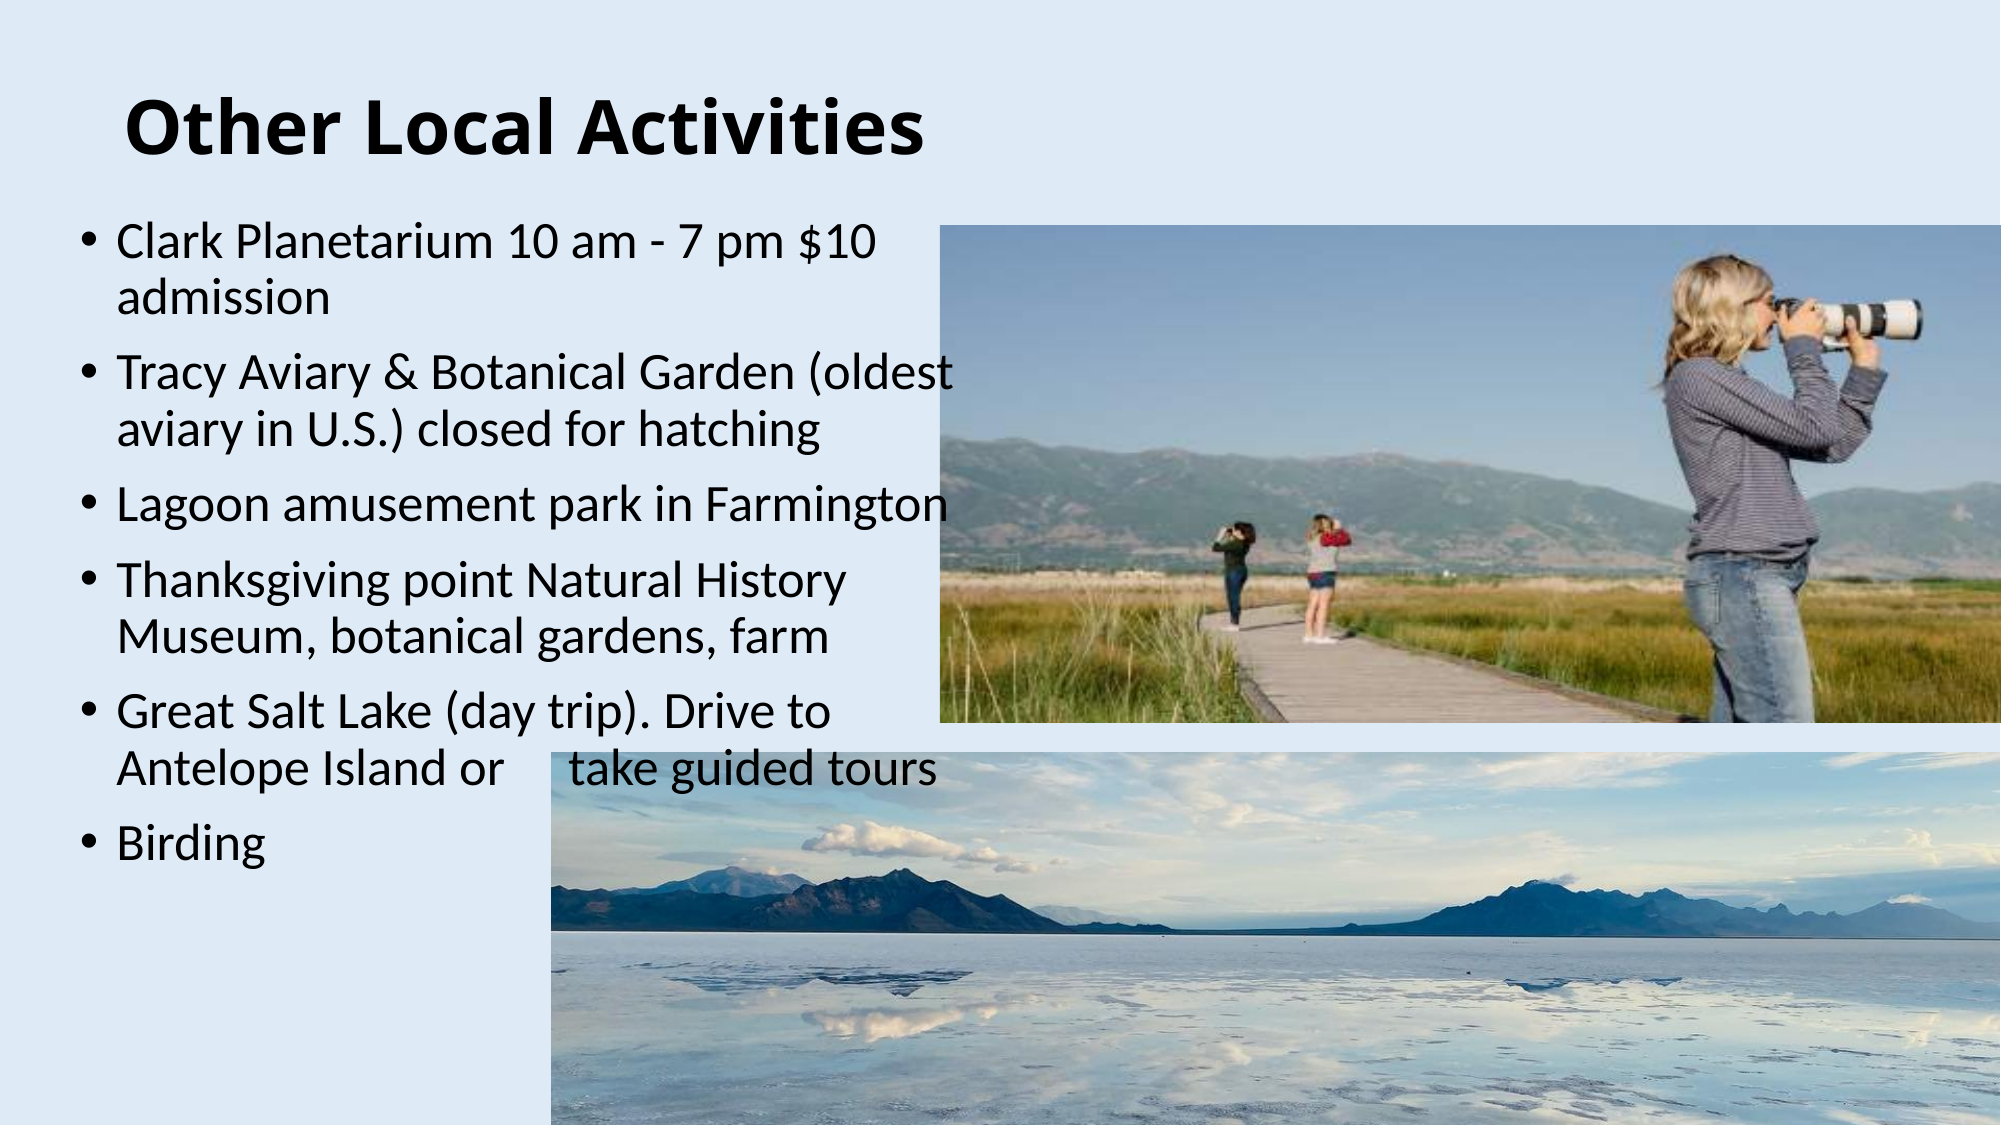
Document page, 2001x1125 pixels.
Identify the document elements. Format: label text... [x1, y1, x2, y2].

picture [939, 225, 2001, 723]
title Other Local Activities [108, 21, 1834, 225]
list Clark Planetarium 10 am - 7 pm $10 admission Tracy Aviary & Botanical Garden (oldest aviary in U.S.) closed for hatching Lagoon amusement park in Farmington Thanksgiving point Natural History Museum, botanical gardens, farm Great Salt Lake (day trip). Drive to Antelope Island or take guided tours Birding [64, 205, 971, 920]
picture [551, 752, 2000, 1125]
